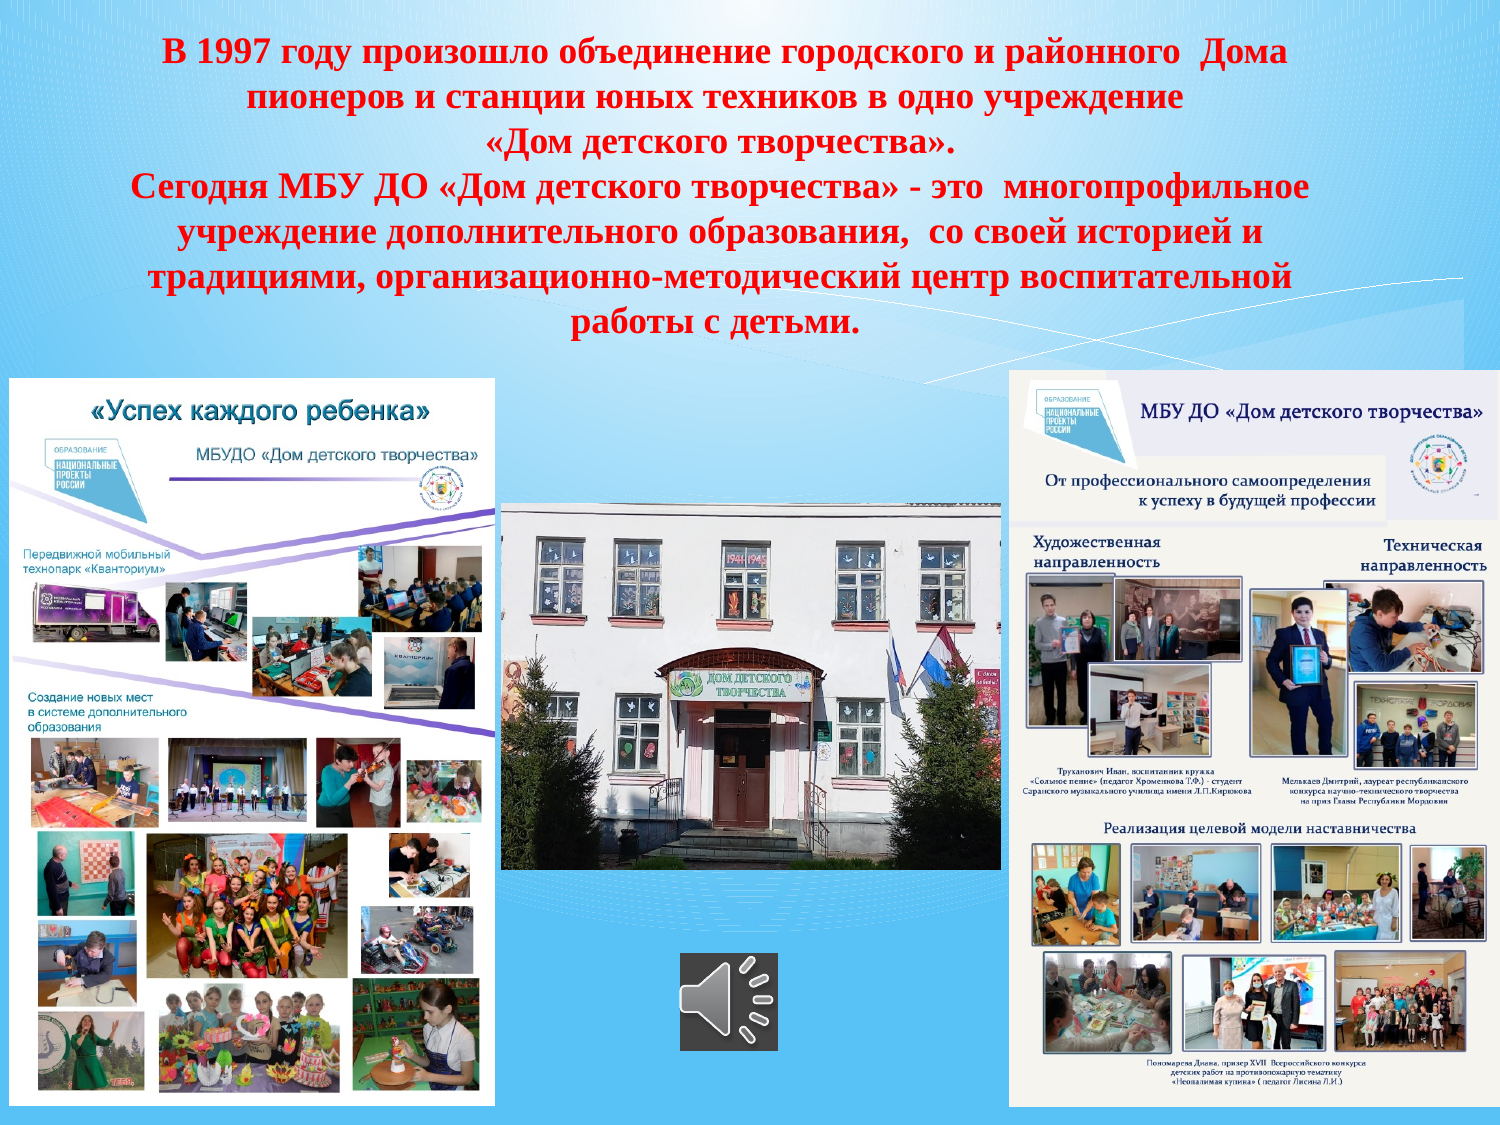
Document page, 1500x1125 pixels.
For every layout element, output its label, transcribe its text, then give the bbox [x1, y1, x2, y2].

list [501, 503, 1001, 870]
picture [678, 952, 780, 1053]
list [1009, 370, 1500, 1107]
picture [9, 378, 495, 1106]
text_box В 1997 году произошло объединение городского и районного Дома пионеров и станции юных техников в одно учреждение «Дом детского творчества». Сегодня МБУ ДО «Дом детского творчества» - это многопрофильное учреждение дополнительного образования, со своей историей и традициями, организационно-методический центр воспитательной работы с детьми. [88, 19, 1353, 349]
